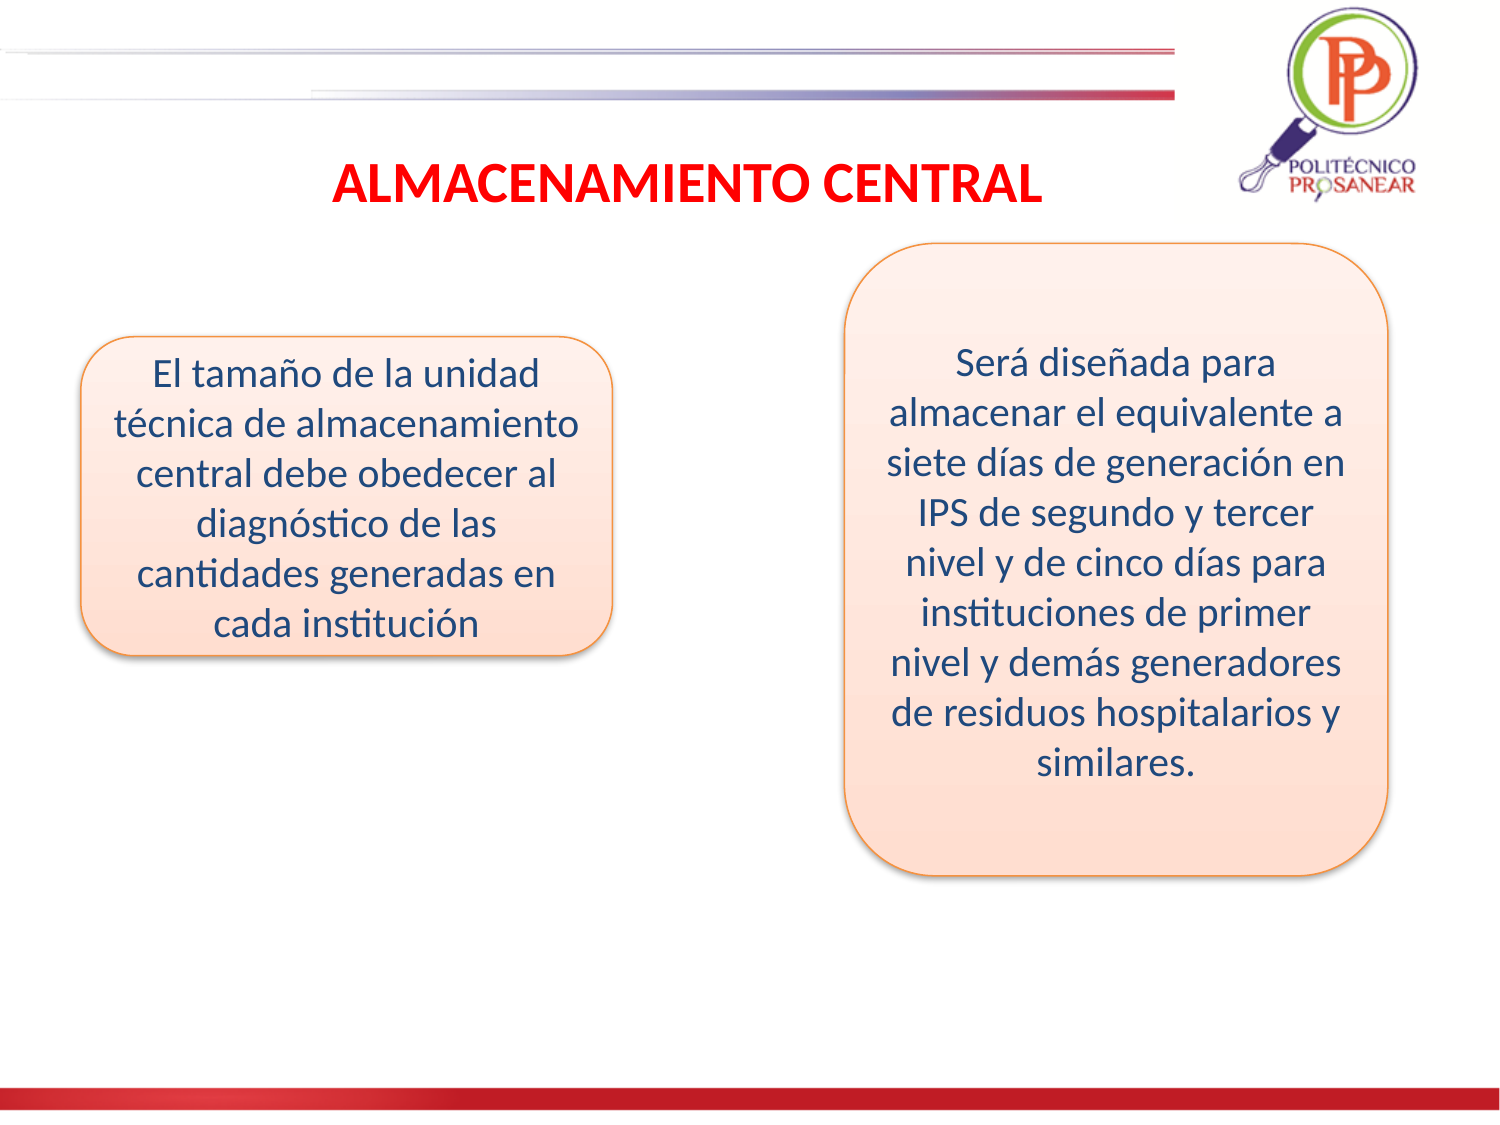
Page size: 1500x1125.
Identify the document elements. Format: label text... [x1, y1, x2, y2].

text_box Será diseñada para almacenar el equivalente a siete días de generación en IPS de segundo y tercer nivel y de cinco días para instituciones de primer nivel y demás generadores de residuos hospitalarios y similares. [843, 242, 1389, 877]
text_box ALMACENAMIENTO CENTRAL [317, 137, 1058, 222]
text_box El tamaño de la unidad técnica de almacenamiento central debe obedecer al diagnóstico de las cantidades generadas en cada institución [80, 335, 614, 657]
picture [0, 0, 1500, 1125]
